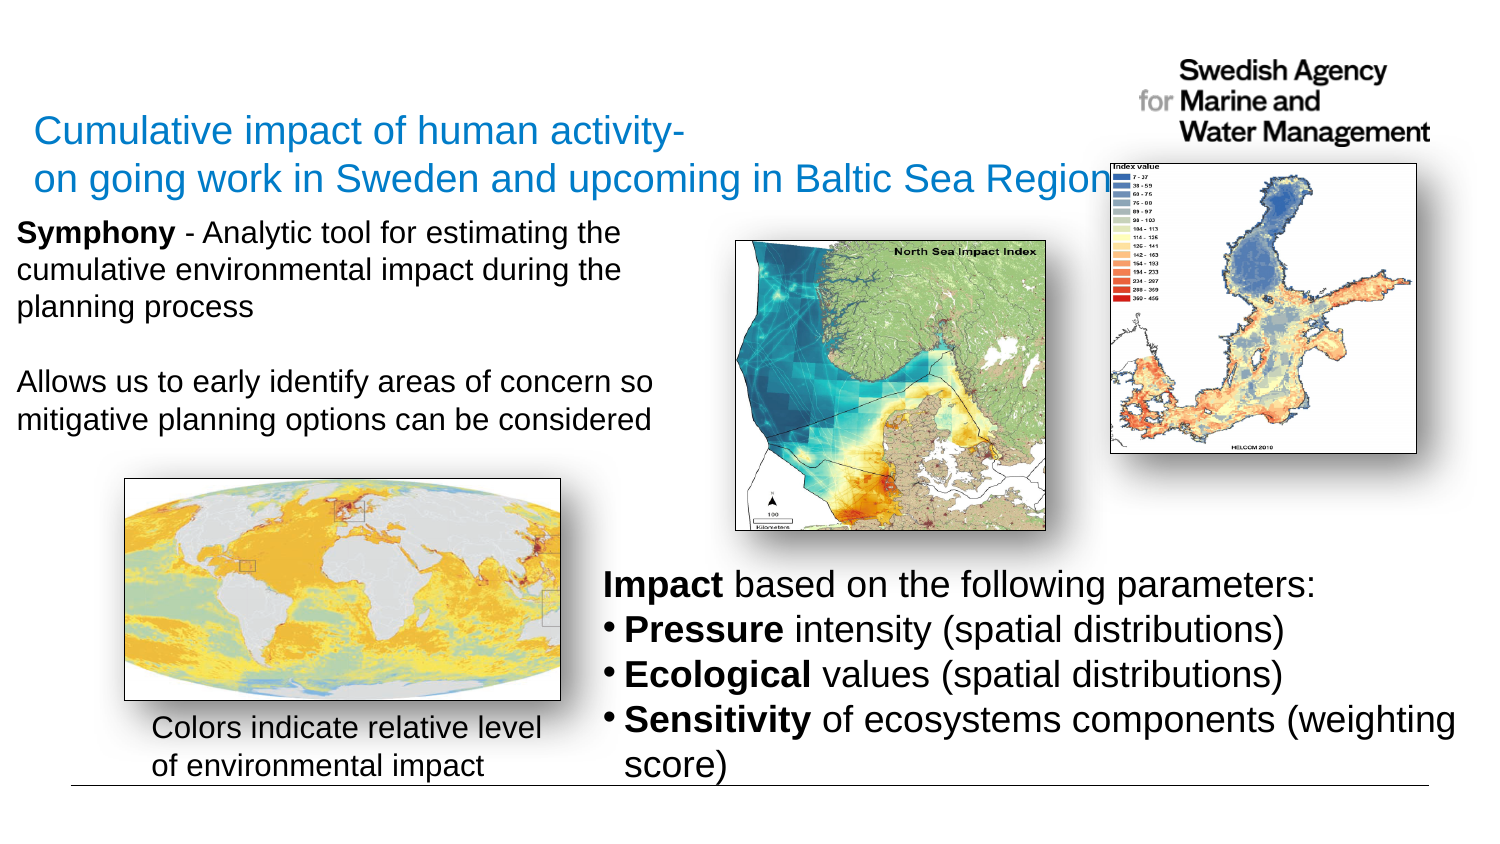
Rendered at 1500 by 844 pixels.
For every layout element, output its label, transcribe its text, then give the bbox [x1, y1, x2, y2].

picture [124, 478, 561, 701]
title Cumulative impact of human activity- on going work in Sweden and upcoming in Baltic Sea Region [18, 67, 1141, 209]
picture [734, 239, 1046, 532]
picture [1110, 162, 1417, 454]
picture [1139, 59, 1430, 147]
text_box Impact based on the following parameters: Pressure intensity (spatial distributions) Ecological values (spatial distributions) Sensitivity of ecosystems components (weighting score) [591, 553, 1500, 791]
text_box Symphony - Analytic tool for estimating the cumulative environmental impact during the planning process Allows us to early identify areas of concern so mitigative planning options can be considered [5, 168, 750, 442]
text_box Colors indicate relative level of environmental impact [136, 700, 580, 790]
